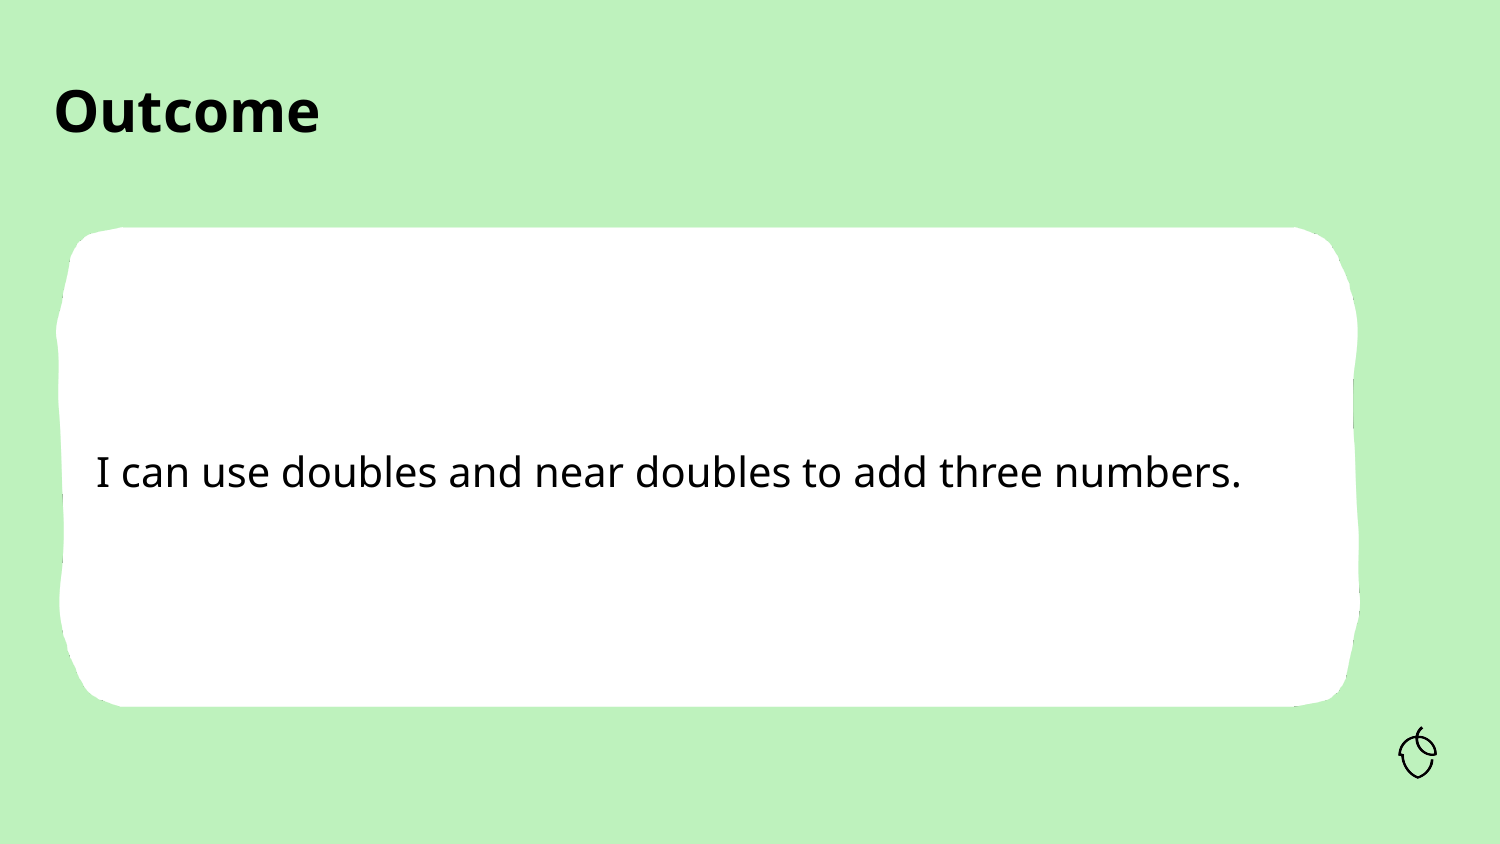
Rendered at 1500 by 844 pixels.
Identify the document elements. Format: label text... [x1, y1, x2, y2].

subtitle I can use doubles and near doubles to add three numbers. [96, 240, 1302, 694]
picture [1398, 726, 1437, 779]
picture [56, 227, 1360, 707]
